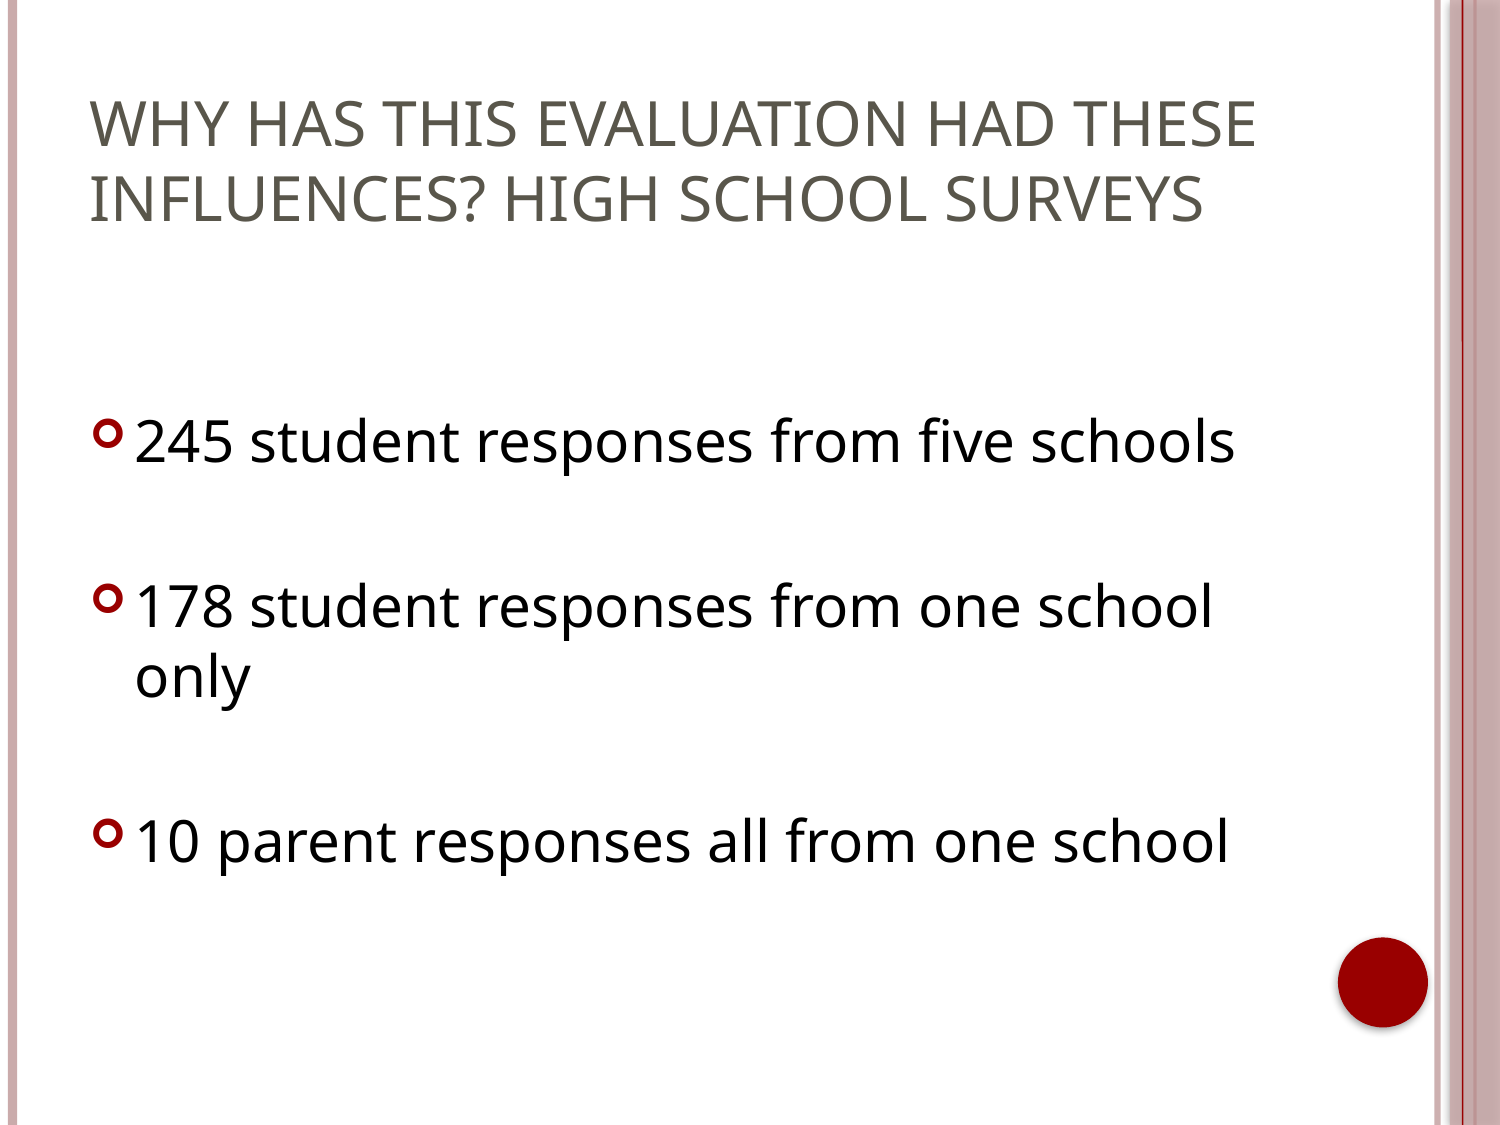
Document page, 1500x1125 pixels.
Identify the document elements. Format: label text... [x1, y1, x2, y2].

list 245 student responses from five schools 178 student responses from one school only 10 parent responses all from one school [75, 324, 1300, 1062]
title Why has this evaluation had these influences? High school surveys [75, 45, 1300, 242]
